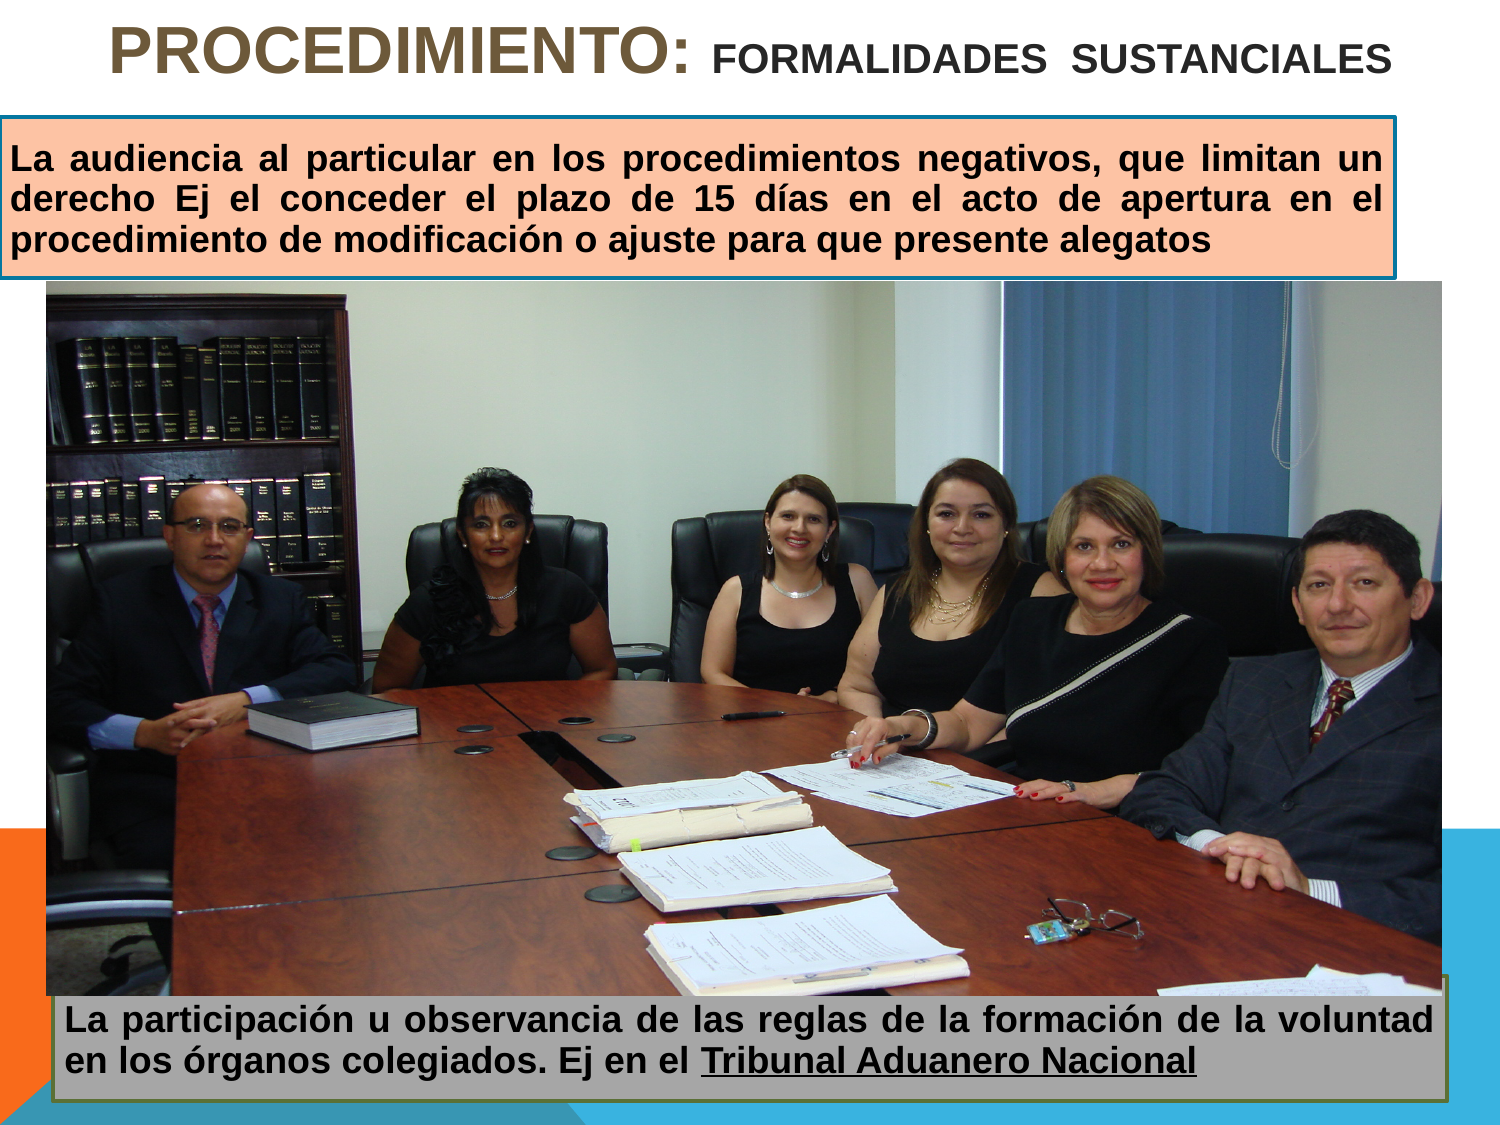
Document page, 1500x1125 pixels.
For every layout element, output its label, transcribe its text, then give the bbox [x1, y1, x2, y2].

text_box PROCEDIMIENTO: FORMALIDADES SUSTANCIALES [93, 0, 1500, 95]
picture [46, 280, 1442, 1016]
text_box La participación u observancia de las reglas de la formación de la voluntad en los órganos colegiados. Ej en el Tribunal Aduanero Nacional [51, 974, 1449, 1103]
text_box La audiencia al particular en los procedimientos negativos, que limitan un derecho Ej el conceder el plazo de 15 días en el acto de apertura en el procedimiento de modificación o ajuste para que presente alegatos [0, 115, 1397, 280]
